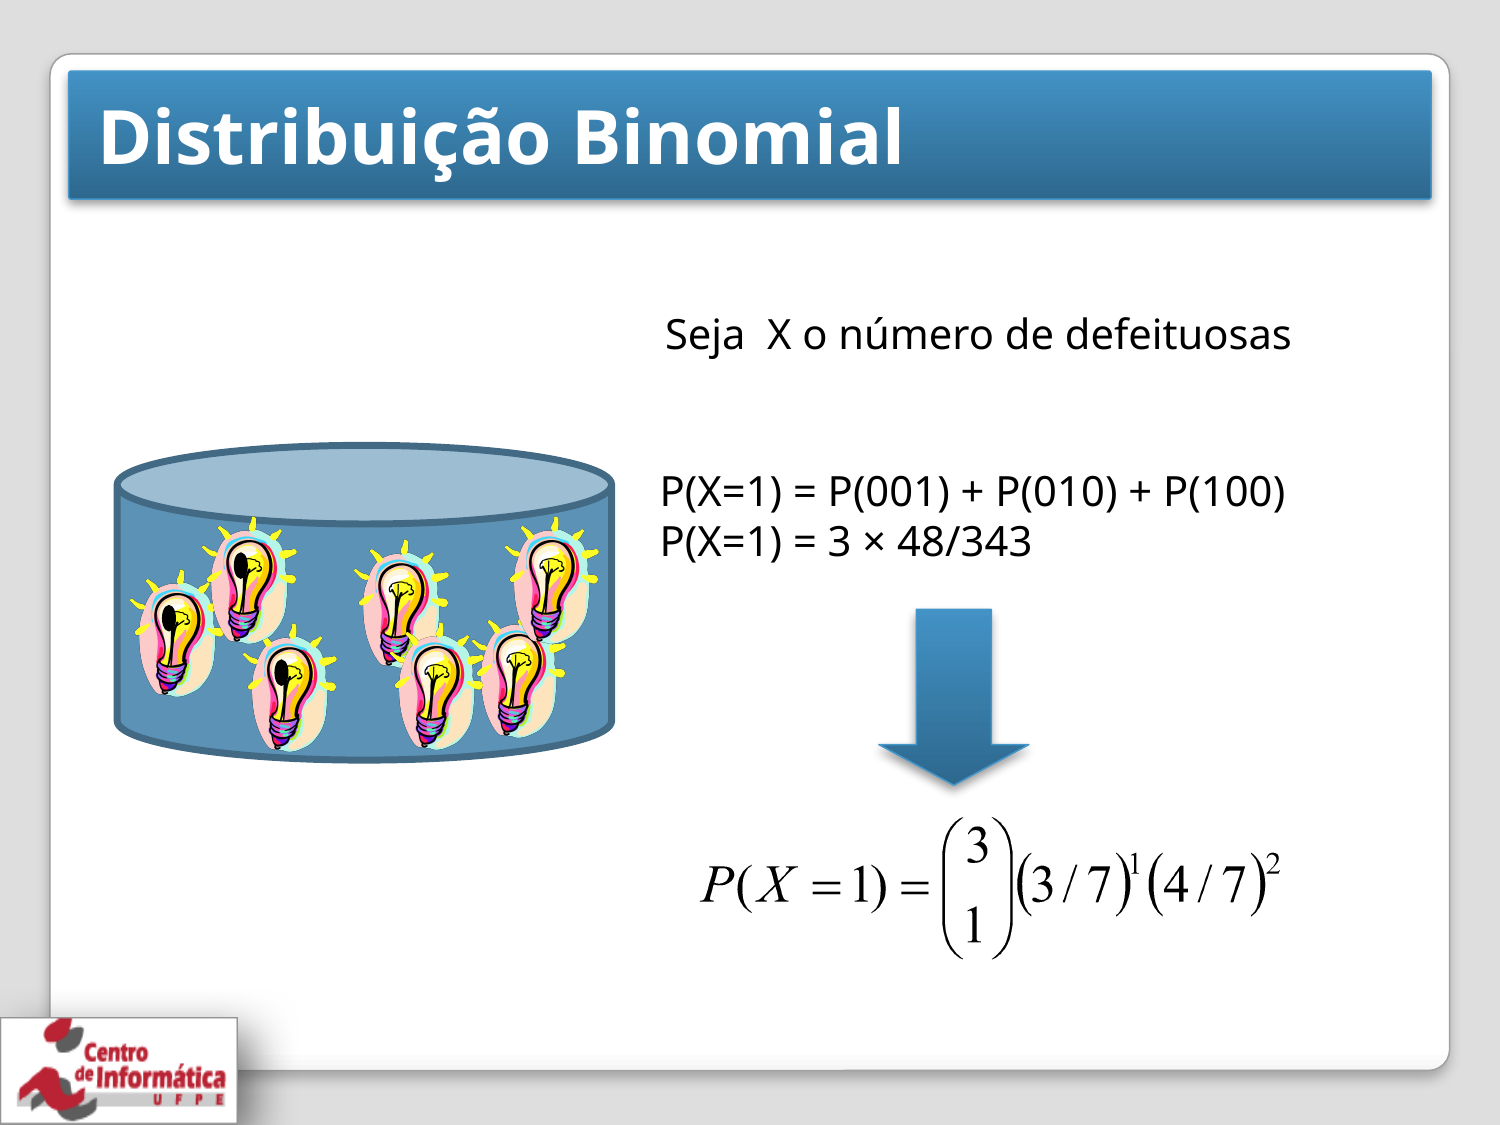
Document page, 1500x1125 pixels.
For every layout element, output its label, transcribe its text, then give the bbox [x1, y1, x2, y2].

title Distribuição Binomial [82, 70, 1425, 200]
text_box [878, 609, 1029, 786]
picture [691, 808, 1291, 969]
picture [0, 1017, 238, 1125]
text_box P(X=1) = P(001) + P(010) + P(100) P(X=1) = 3 × 48/343 [644, 457, 1395, 574]
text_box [116, 445, 612, 761]
text_box Seja X o número de defeituosas [649, 299, 1325, 366]
